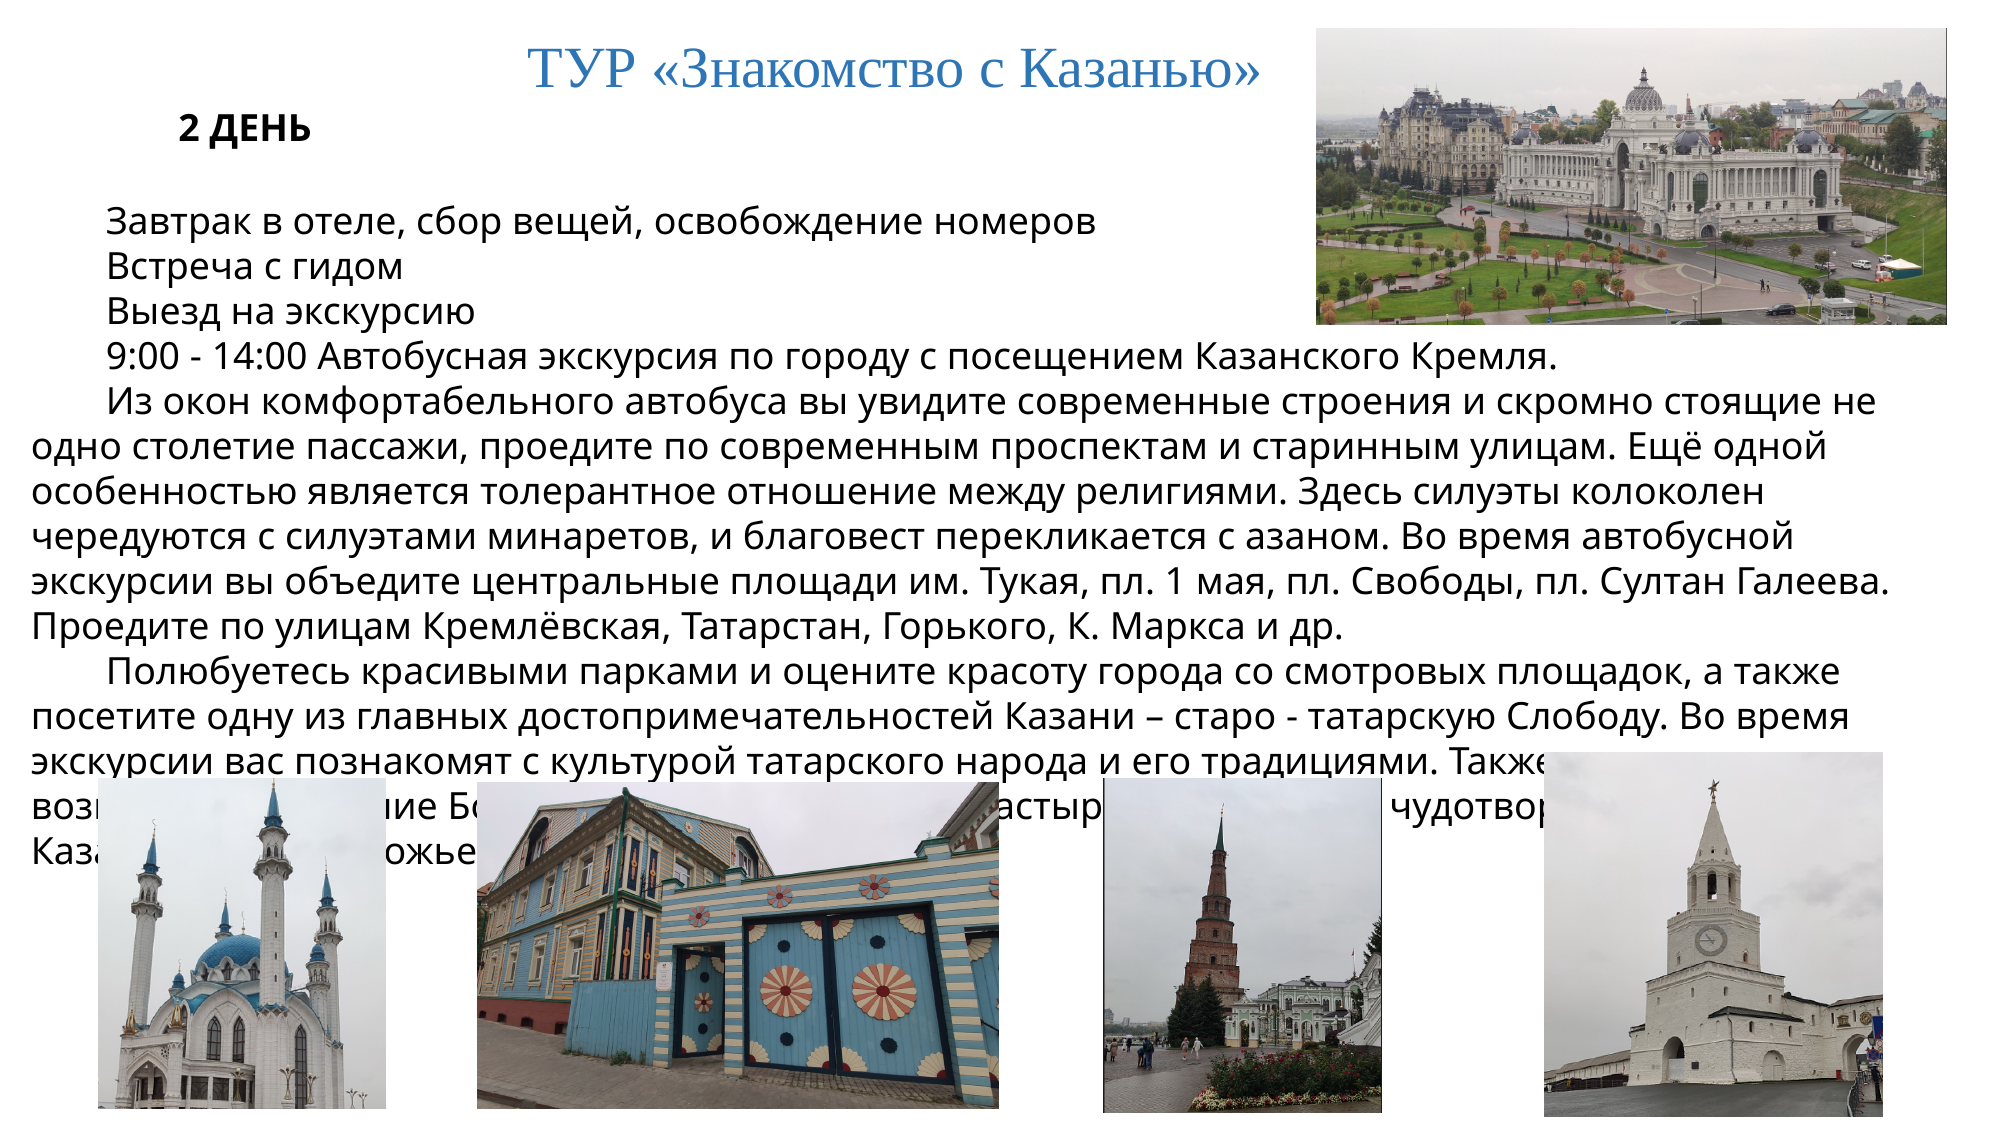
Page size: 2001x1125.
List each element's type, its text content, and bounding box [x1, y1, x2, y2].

picture [1544, 752, 1883, 1118]
picture [477, 782, 999, 1109]
picture [1316, 28, 1947, 325]
picture [1103, 778, 1382, 1113]
picture [98, 778, 386, 1109]
text_box ТУР «Знакомство с Казанью» [398, 17, 1399, 107]
text_box 2 ДЕНЬ [163, 96, 327, 157]
text_box Завтрак в отеле, сбор вещей, освобождение номеров Встреча с гидом Выезд на экскурсию 9:00 - 14:00 Автобусная экскурсия по городу с посещением Казанского Кремля. Из окон комфортабельного автобуса вы увидите современные строения и скромно стоящие не одно столетие пассажи, проедите по современным проспектам и старинным улицам. Ещё одной особенностью является толерантное отношение между религиями. Здесь силуэты колоколен чередуются с силуэтами минаретов, и благовест перекликается с азаном. Во время автобусной экскурсии вы объедите центральные площади им. Тукая, пл. 1 мая, пл. Свободы, пл. Султан Галеева. Проедите по улицам Кремлёвская, Татарстан, Горького, К. Маркса и др. Полюбуетесь красивыми парками и оцените красоту города со смотровых площадок, а также посетите одну из главных достопримечательностей Казани – старо - татарскую Слободу. Во время экскурсии вас познакомят с культурой татарского народа и его традициями. Также по желанию возможно посещение Богородицкого мужского монастыря, где хранится чудотворный список Казанской иконы Божьей Матери. [16, 189, 1929, 879]
